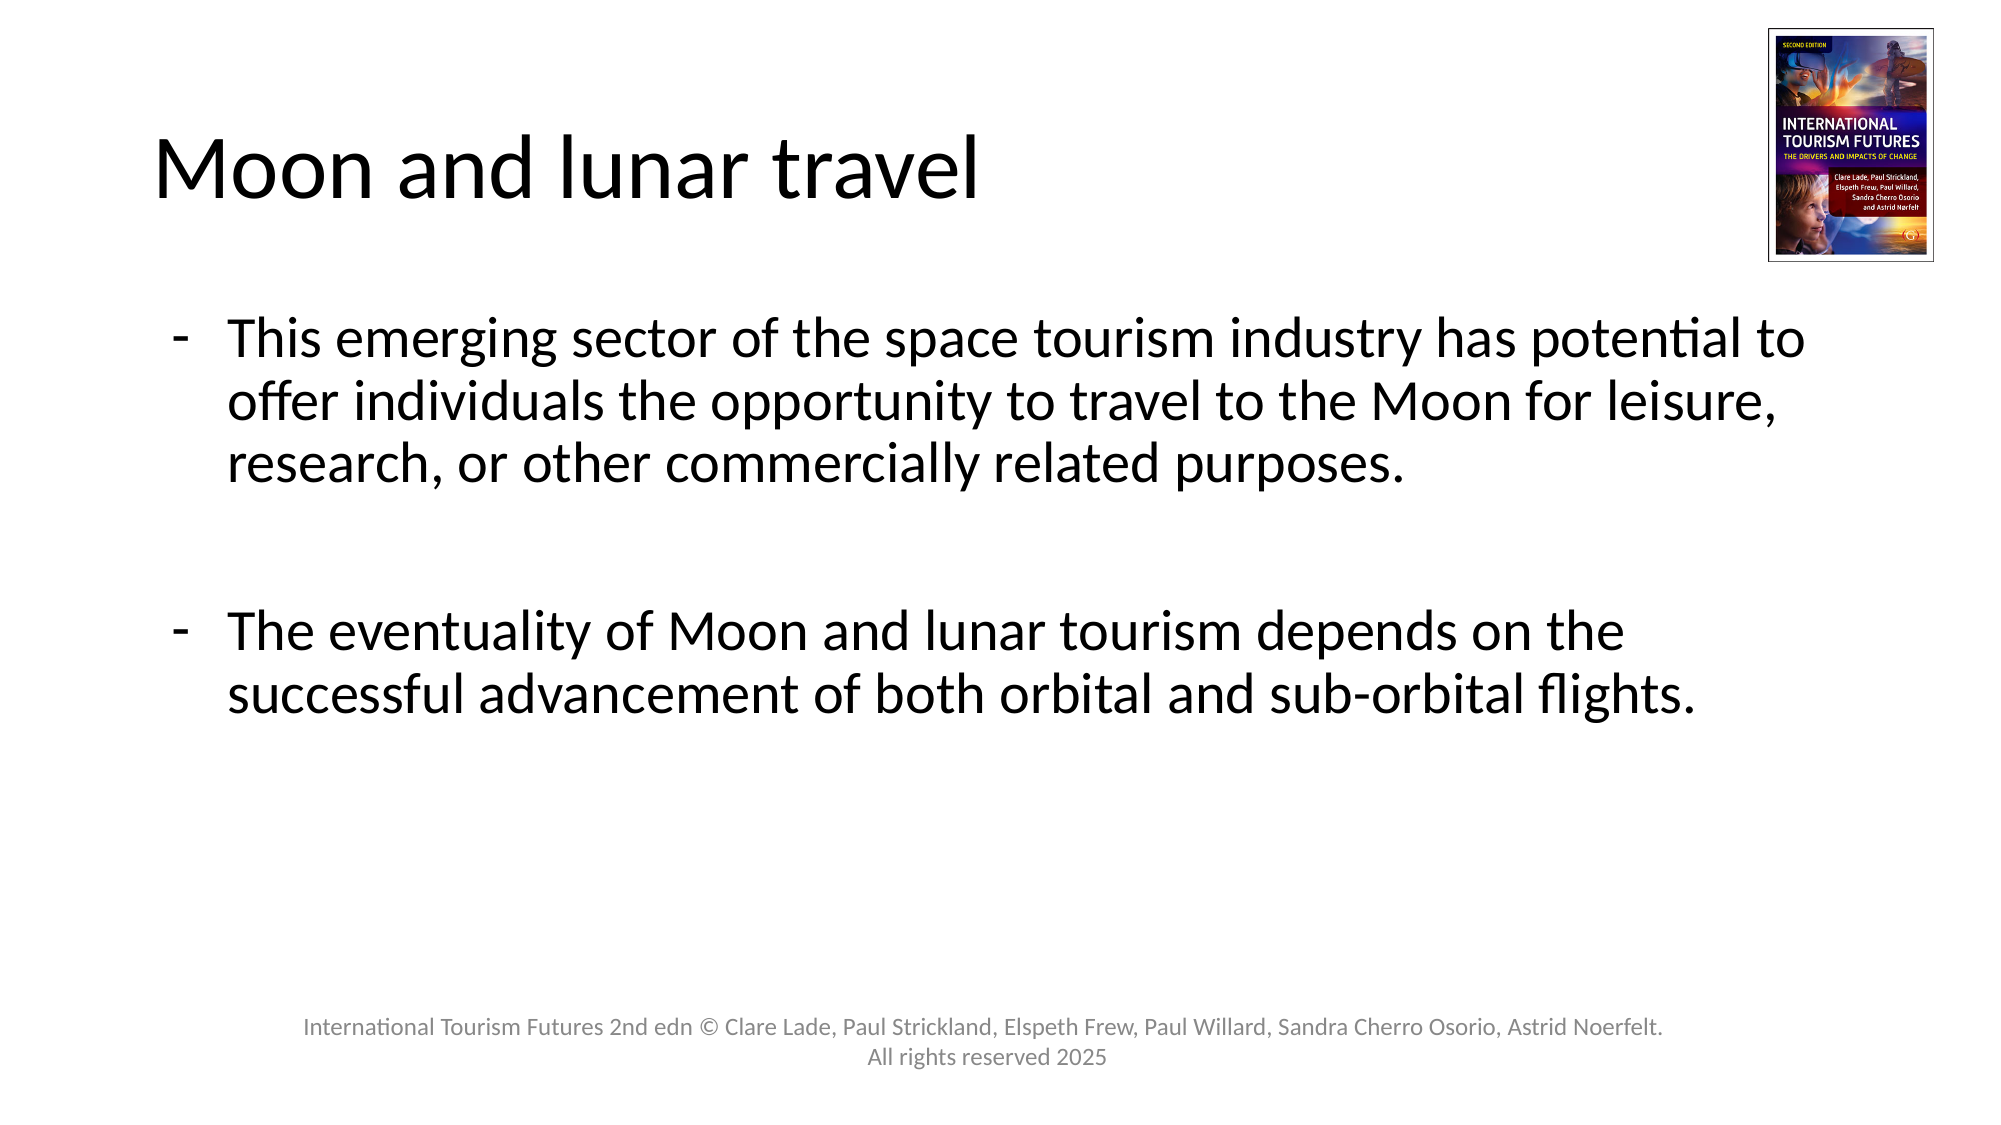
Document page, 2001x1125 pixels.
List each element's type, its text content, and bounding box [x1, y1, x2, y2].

picture [1768, 28, 1934, 262]
title Moon and lunar travel [137, 59, 1863, 278]
list This emerging sector of the space tourism industry has potential to offer individuals the opportunity to travel to the Moon for leisure, research, or other commercially related purposes. The eventuality of Moon and lunar tourism depends on the successful advancement of both orbital and sub-orbital flights. [137, 299, 1863, 1014]
